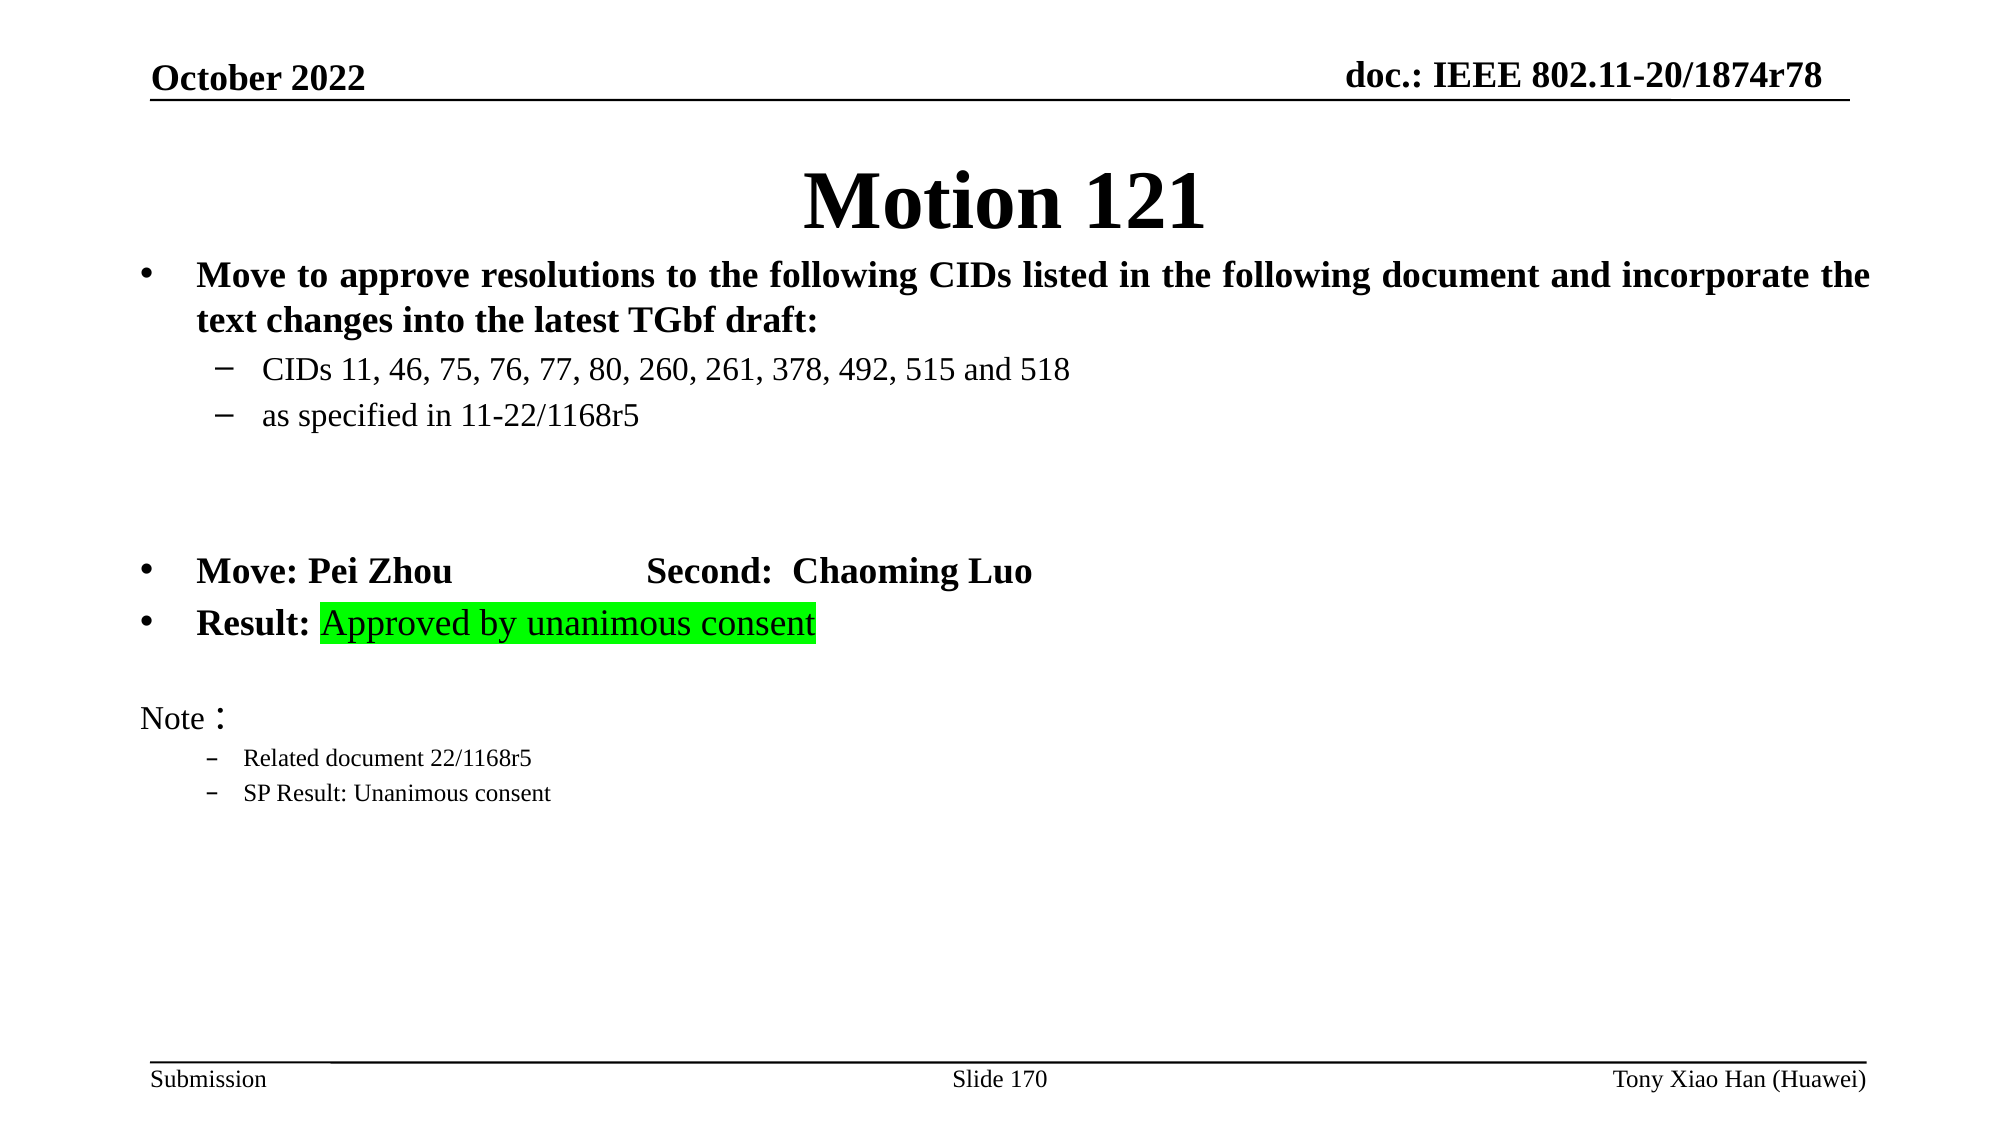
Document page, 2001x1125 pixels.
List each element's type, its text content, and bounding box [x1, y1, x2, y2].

text_box Move to approve resolutions to the following CIDs listed in the following document and incorporate the text changes into the latest TGbf draft: CIDs 11, 46, 75, 76, 77, 80, 260, 261, 378, 492, 515 and 518 as specified in 11-22/1168r5 Move: Pei Zhou Second: Chaoming Luo Result: Approved by unanimous consent Note： Related document 22/1168r5 SP Result: Unanimous consent [125, 212, 1888, 900]
text_box Motion 121 [368, 137, 1644, 212]
